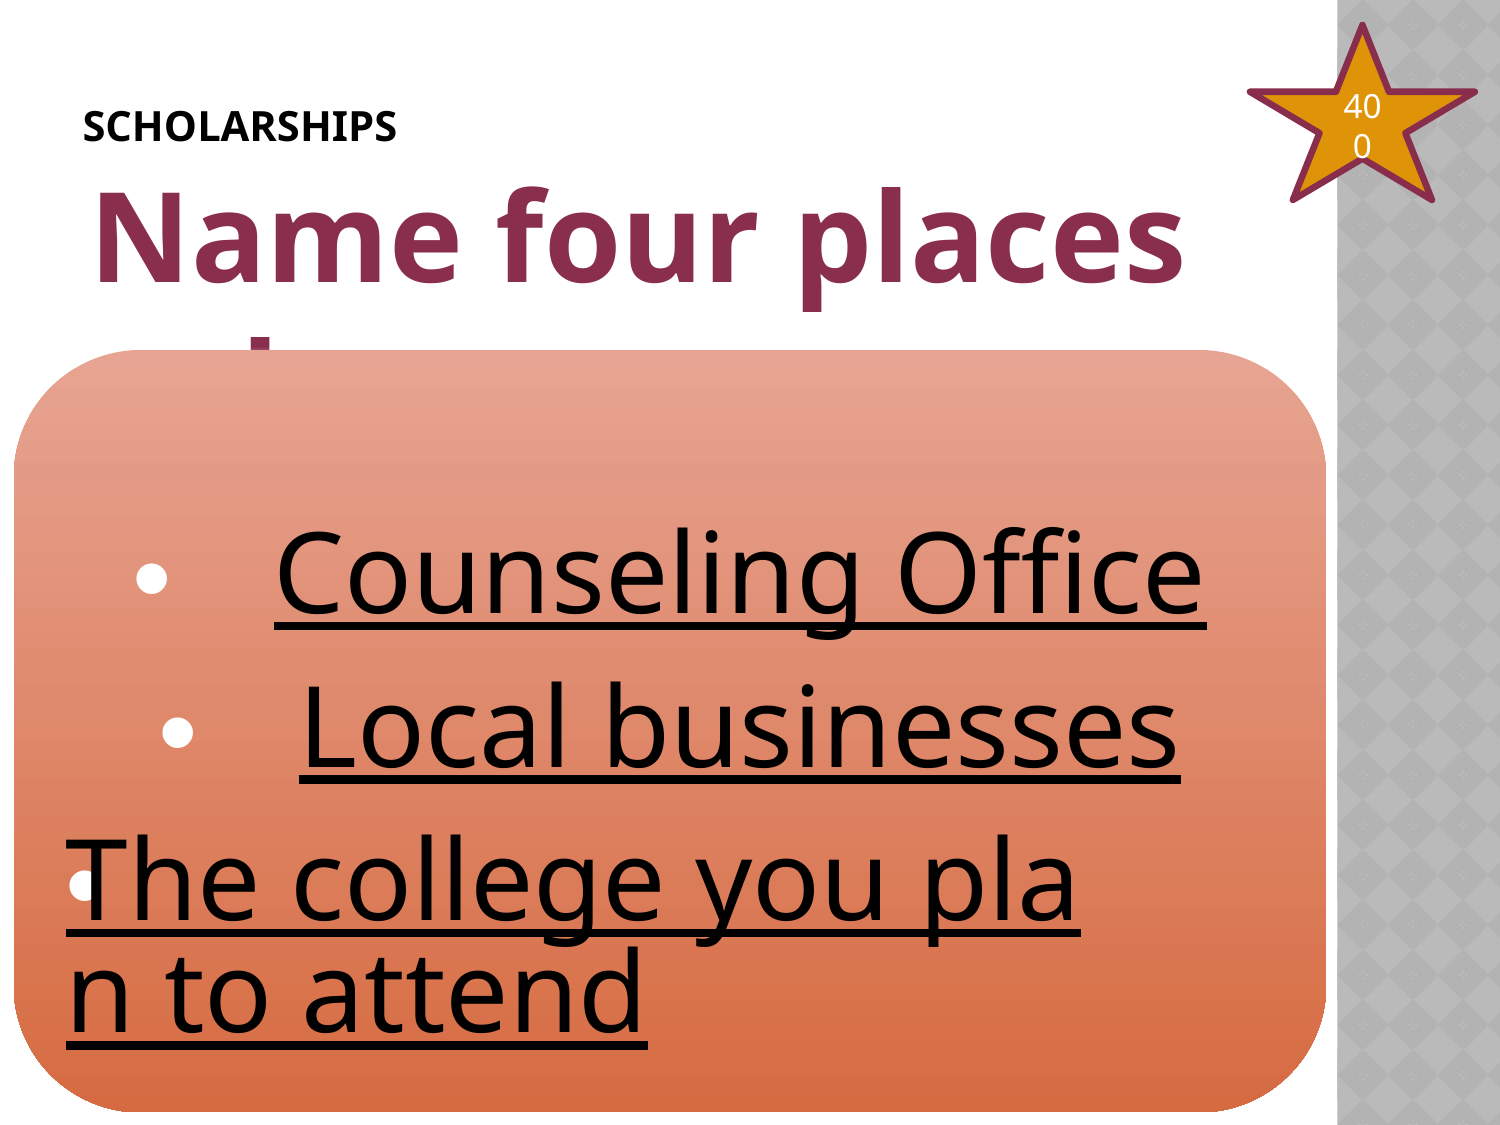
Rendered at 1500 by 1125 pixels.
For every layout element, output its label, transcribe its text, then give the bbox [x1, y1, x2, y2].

list Name four places where you can find scholarship information. [75, 149, 1313, 412]
title scholarships [75, 0, 1263, 150]
text_box Counseling Office Local businesses The college you plan to attend [13, 349, 1327, 1113]
text_box 400 [1246, 21, 1479, 204]
